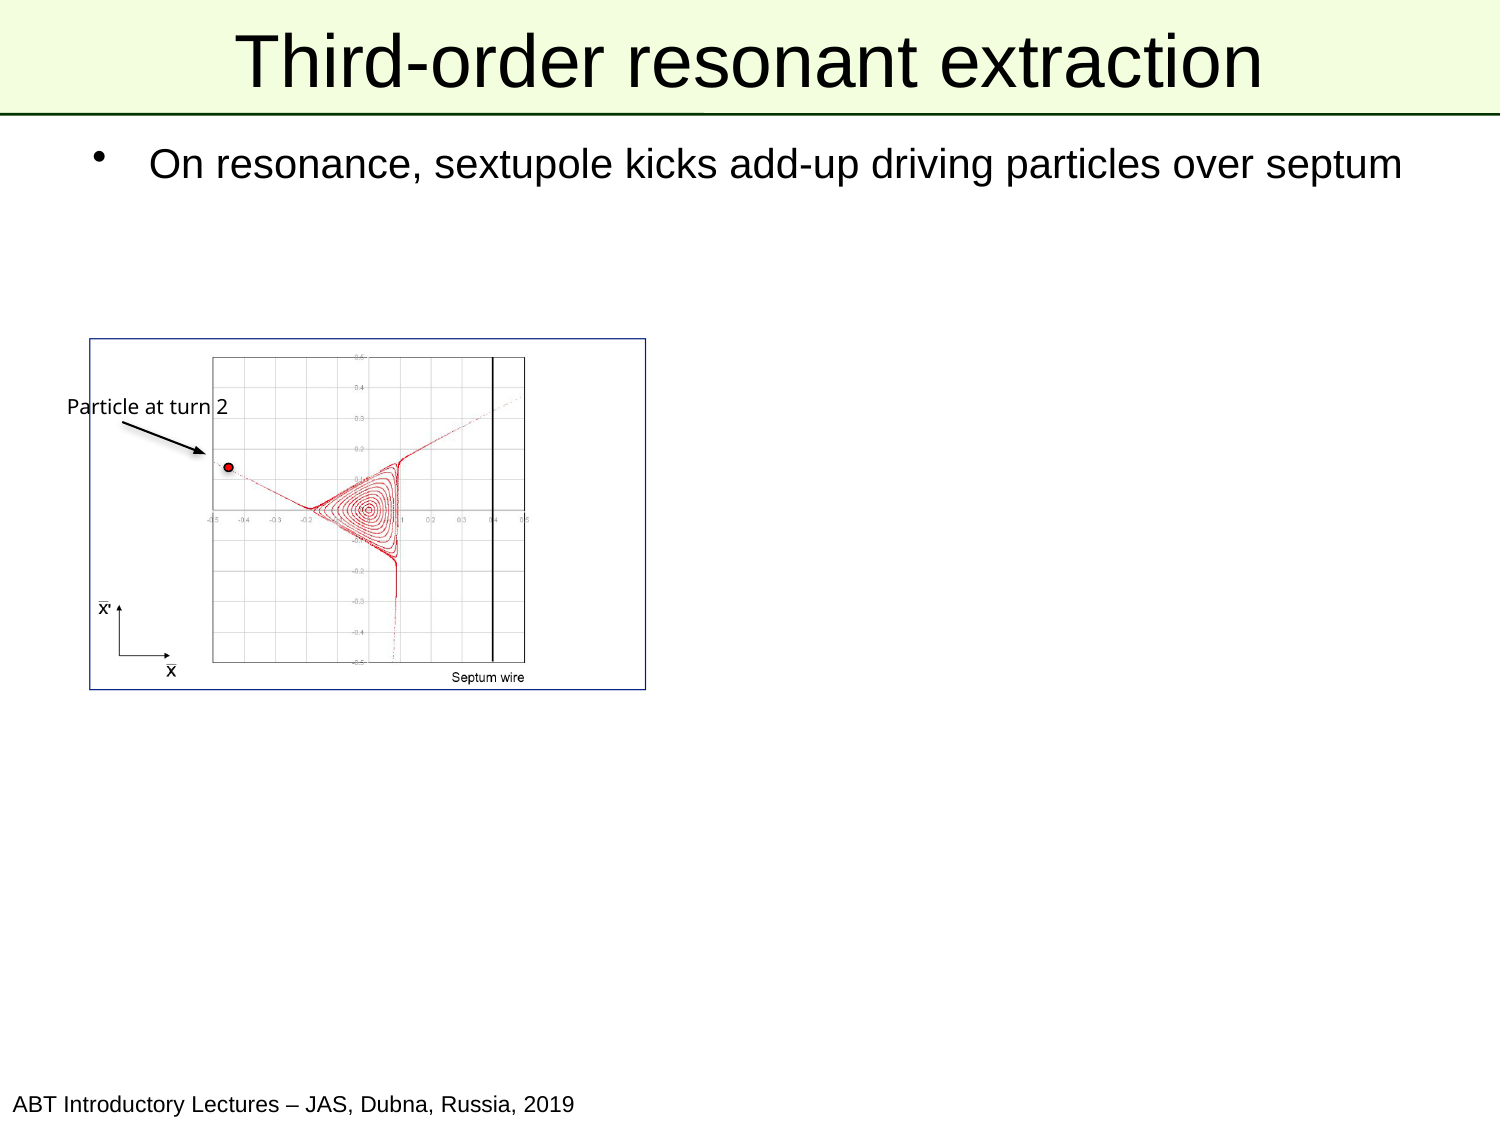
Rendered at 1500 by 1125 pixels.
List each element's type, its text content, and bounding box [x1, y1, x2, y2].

picture [88, 336, 647, 691]
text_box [122, 421, 207, 455]
text_box ABT Introductory Lectures – JAS, Dubna, Russia, 2019 [0, 1082, 591, 1125]
title Third-order resonant extraction [0, 0, 1500, 115]
text_box On resonance, sextupole kicks add-up driving particles over septum [77, 139, 1448, 1049]
text_box Particle at turn 2 [52, 386, 77, 427]
